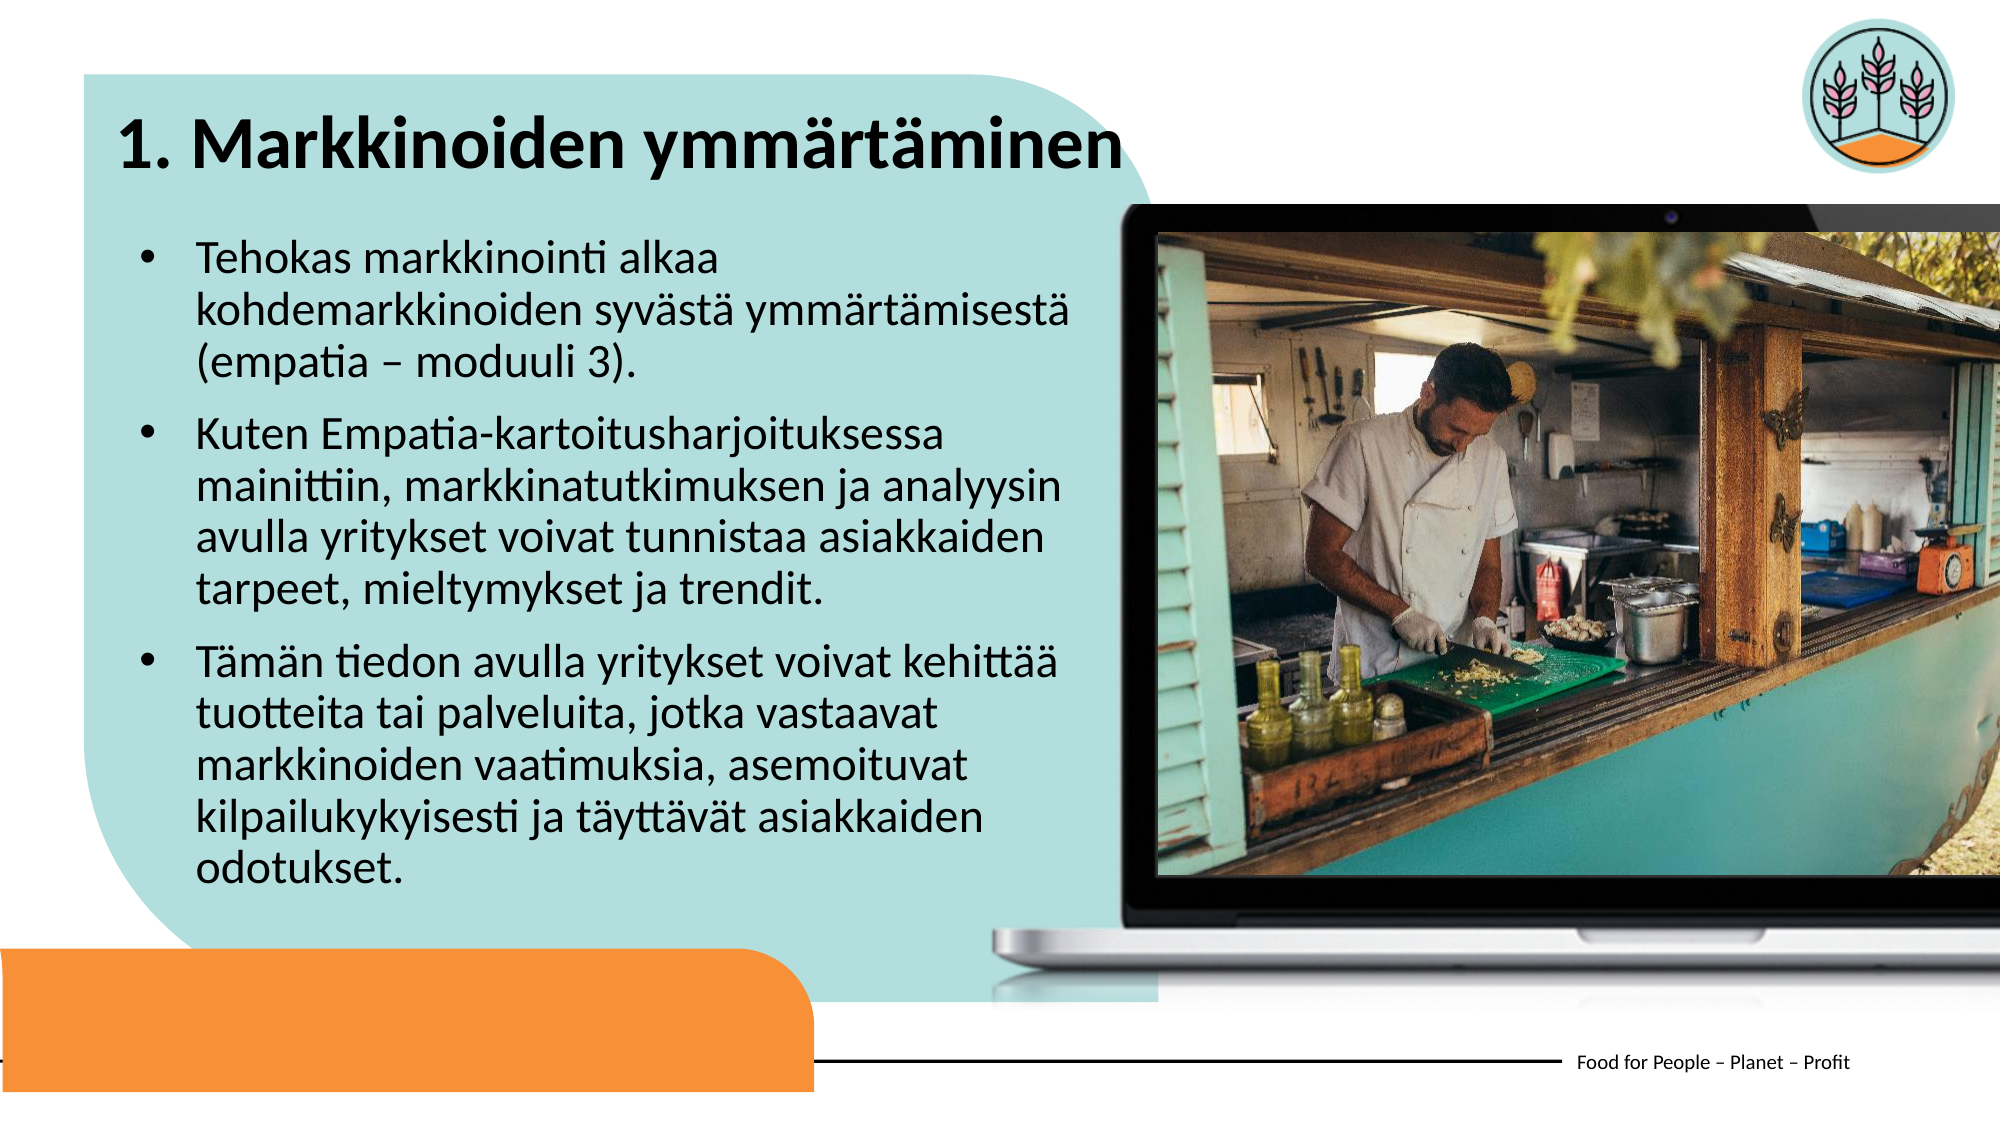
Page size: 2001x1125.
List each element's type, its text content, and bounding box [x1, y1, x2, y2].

picture [900, 204, 2000, 1087]
list Tehokas markkinointi alkaa kohdemarkkinoiden syvästä ymmärtämisestä (empatia – moduuli 3). Kuten Empatia-kartoitusharjoituksessa mainittiin, markkinatutkimuksen ja analyysin avulla yritykset voivat tunnistaa asiakkaiden tarpeet, mieltymykset ja trendit. Tämän tiedon avulla yritykset voivat kehittää tuotteita tai palveluita, jotka vastaavat markkinoiden vaatimuksia, asemoituvat kilpailukykyisesti ja täyttävät asiakkaiden odotukset. [124, 259, 1108, 883]
list 1. Markkinoiden ymmärtäminen [100, 96, 1641, 259]
picture [1801, 13, 1955, 177]
